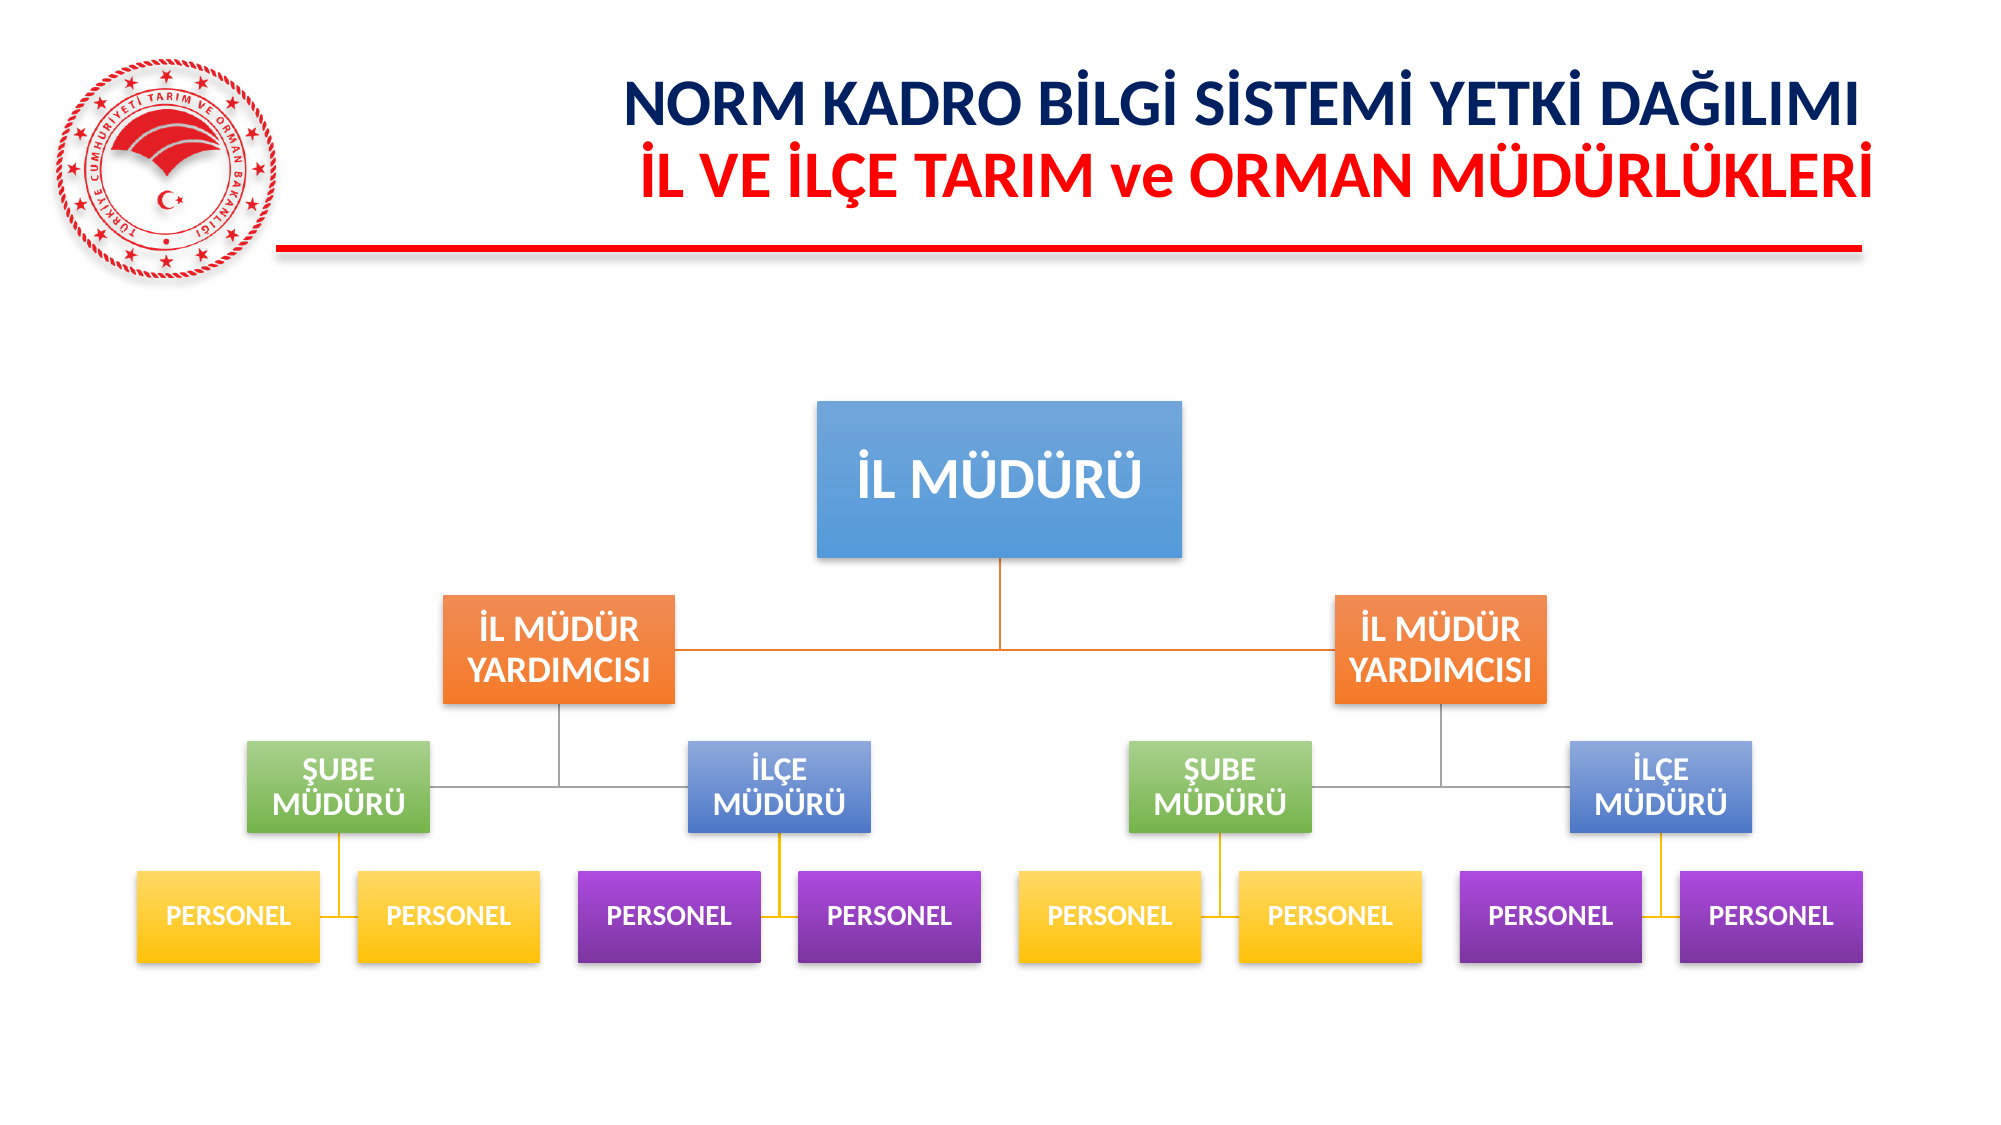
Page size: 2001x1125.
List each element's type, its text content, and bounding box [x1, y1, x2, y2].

picture [56, 59, 276, 278]
title NORM KADRO BİLGİ SİSTEMİ YETKİ DAĞILIMI İL VE İLÇE TARIM ve ORMAN MÜDÜRLÜKLERİ [165, 59, 1891, 220]
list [137, 306, 1863, 1057]
